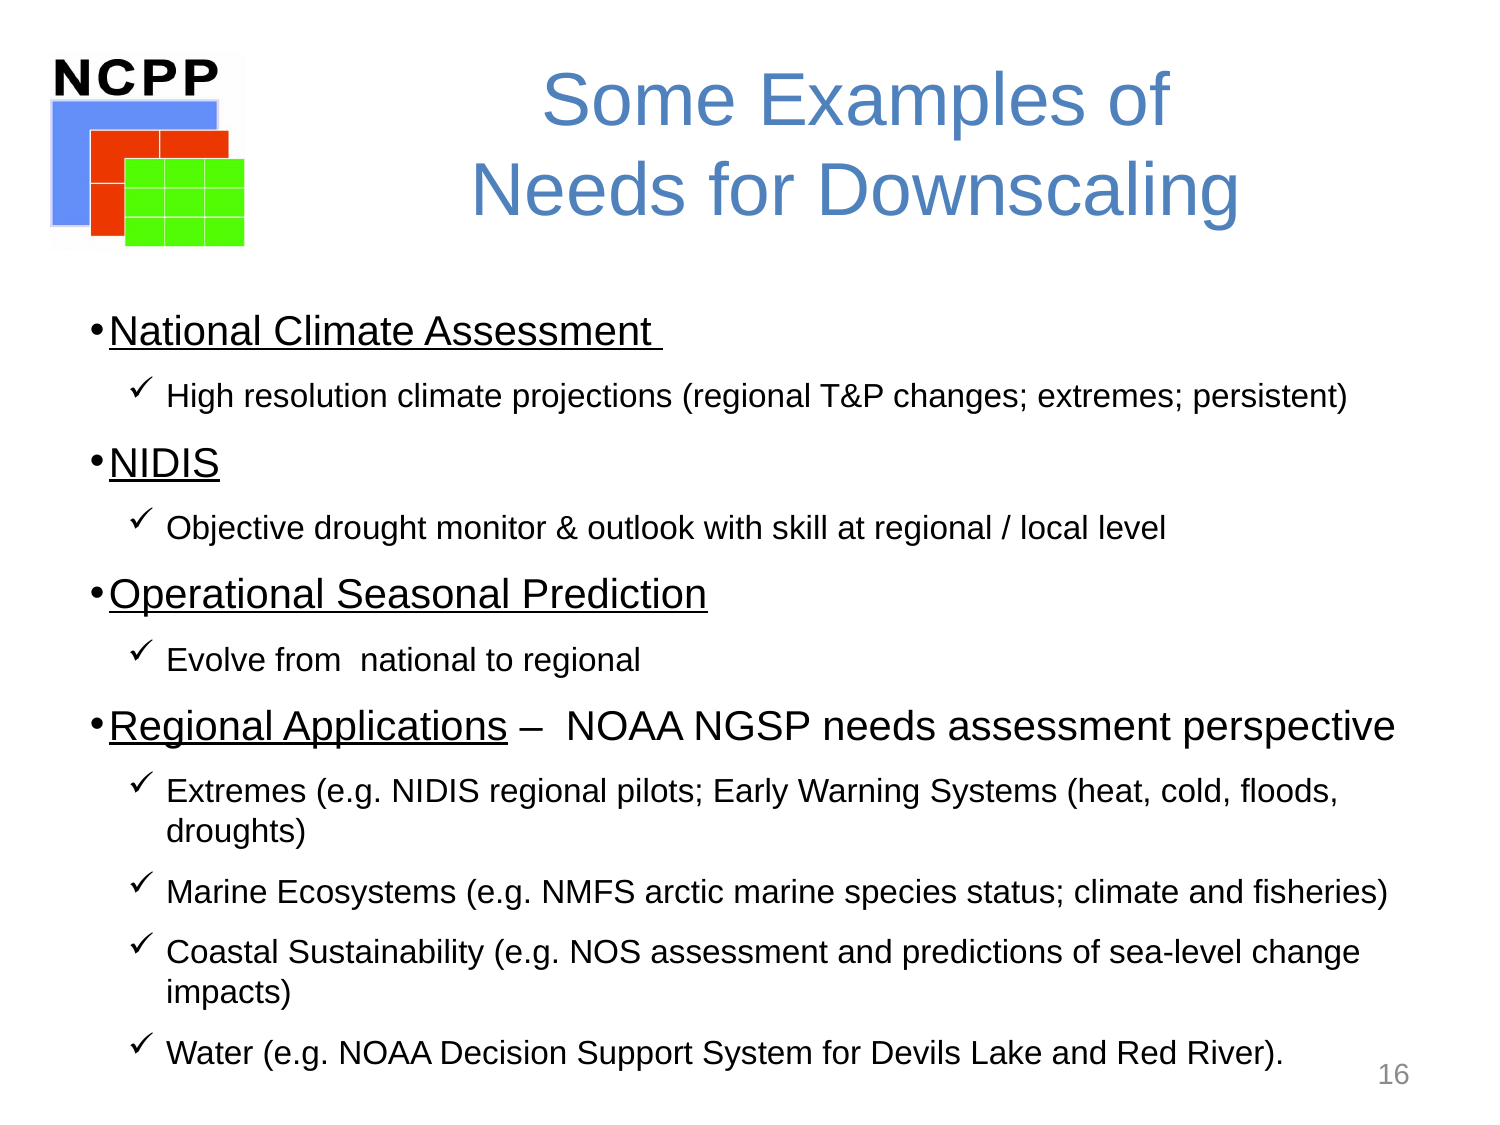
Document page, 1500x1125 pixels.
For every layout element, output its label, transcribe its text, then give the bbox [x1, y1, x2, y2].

title Some Examples of Needs for Downscaling [262, 24, 1450, 255]
slide_number 16 [1074, 1042, 1425, 1103]
picture [50, 52, 245, 250]
text_box National Climate Assessment High resolution climate projections (regional T&P changes; extremes; persistent) NIDIS Objective drought monitor & outlook with skill at regional / local level Operational Seasonal Prediction Evolve from national to regional Regional Applications – NOAA NGSP needs assessment perspective Extremes (e.g. NIDIS regional pilots; Early Warning Systems (heat, cold, floods, droughts) Marine Ecosystems (e.g. NMFS arctic marine species status; climate and fisheries) Coastal Sustainability (e.g. NOS assessment and predictions of sea-level change impacts) Water (e.g. NOAA Decision Support System for Devils Lake and Red River). [74, 296, 1425, 1079]
